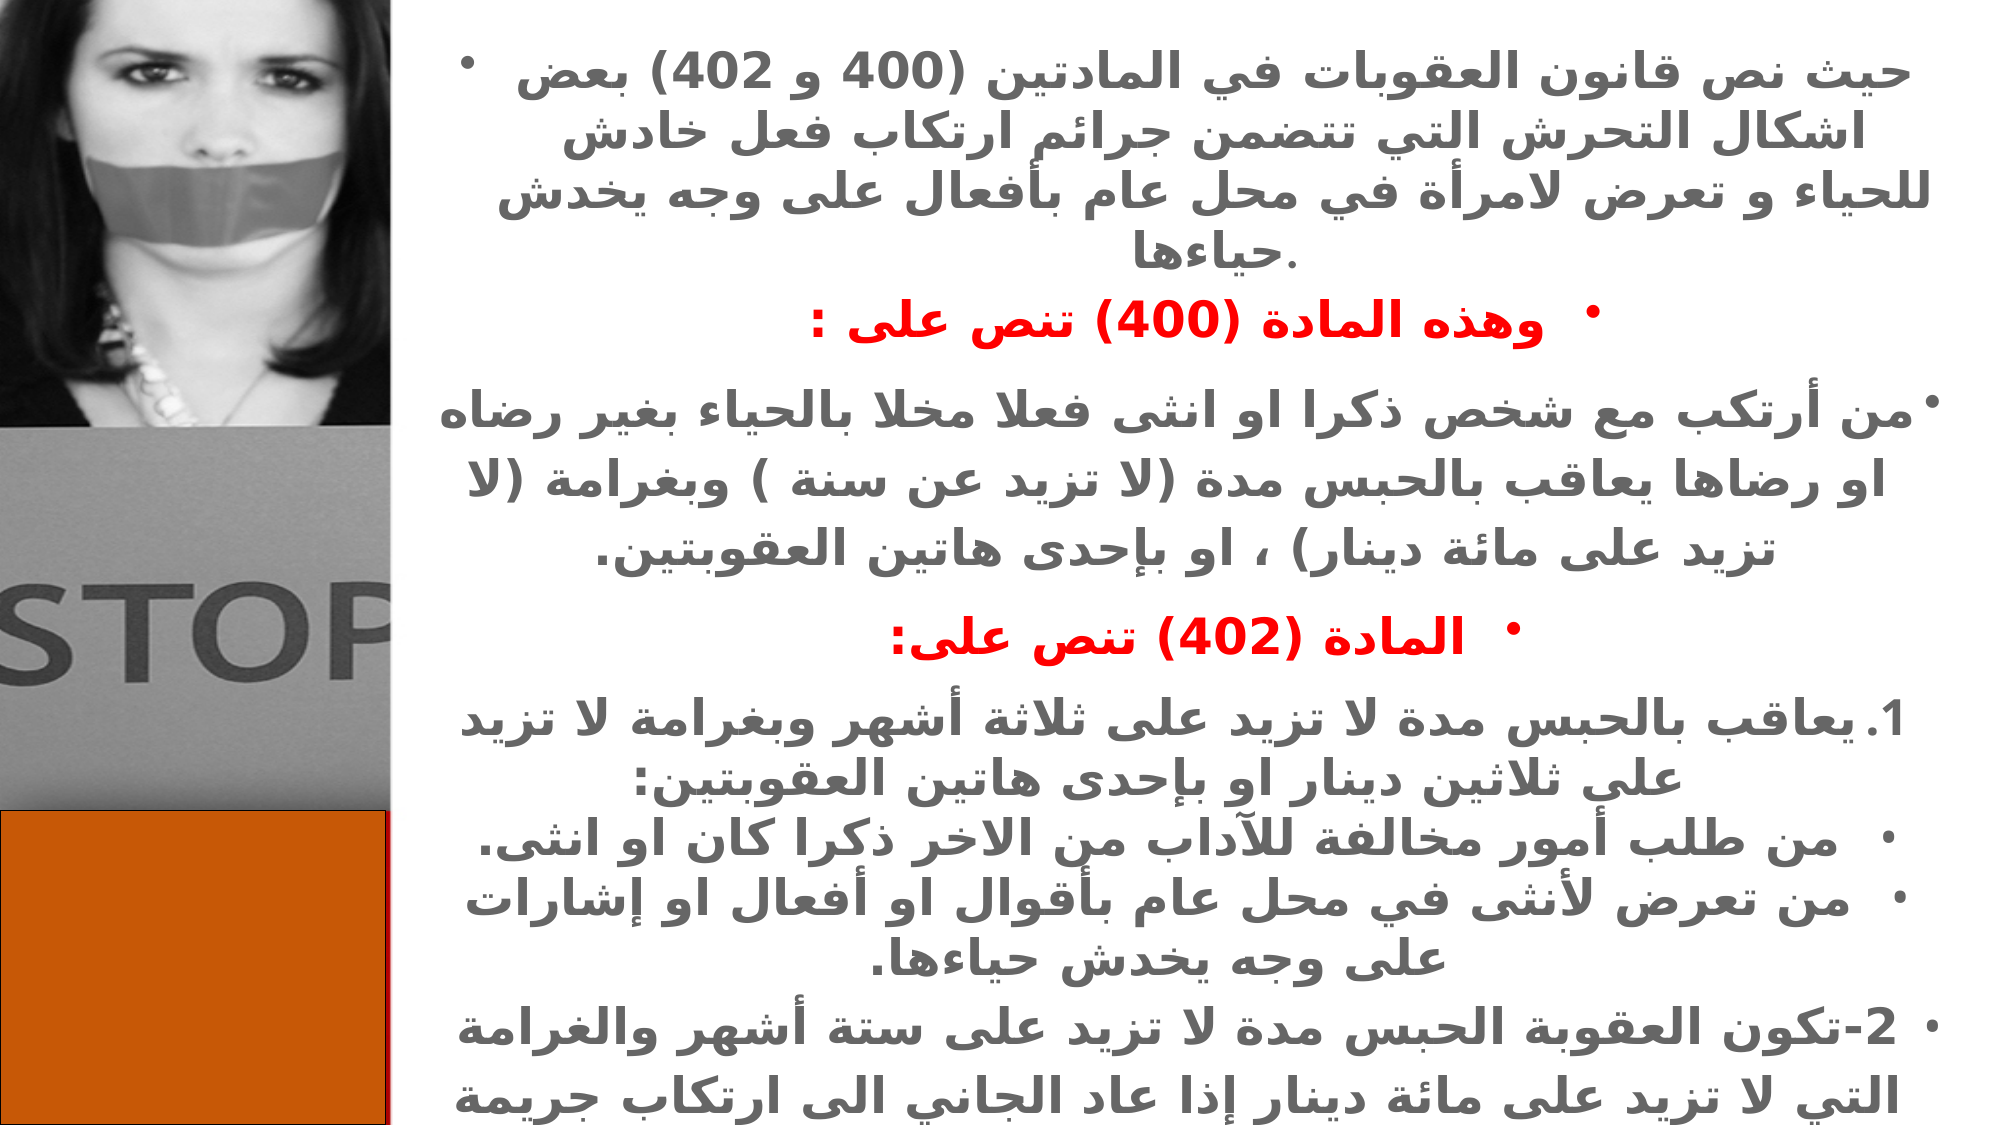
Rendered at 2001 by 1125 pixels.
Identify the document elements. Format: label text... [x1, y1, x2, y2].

text_box [0, 810, 386, 1125]
list حيث نص قانون العقوبات في المادتين (400 و 402) بعض اشكال التحرش التي تتضمن جرائم ارتكاب فعل خادش للحياء و تعرض لامرأة في محل عام بأفعال على وجه يخدش حياءها. وهذه المادة (400) تنص على : من أرتكب مع شخص ذكرا او انثى فعلا مخلا بالحياء بغير رضاه او رضاها يعاقب بالحبس مدة (لا تزيد عن سنة ) وبغرامة (لا تزيد على مائة دينار) ، او بإحدى هاتين العقوبتين. المادة (402) تنص على: يعاقب بالحبس مدة لا تزيد على ثلاثة أشهر وبغرامة لا تزيد على ثلاثين دينار او بإحدى هاتين العقوبتين: من طلب أمور مخالفة للآداب من الاخر ذكرا كان او انثى. من تعرض لأنثى في محل عام بأقوال او أفعال او إشارات على وجه يخدش حياءها. 2-تكون العقوبة الحبس مدة لا تزيد على ستة أشهر والغرامة التي لا تزيد على مائة دينار إذا عاد الجاني الى ارتكاب جريمة أخرى من نفس نوع الجريمة التي حكم من اجلها خلال سنه من تاريخ للحكم السابق. [417, 30, 1957, 1059]
picture [0, 0, 2001, 1125]
